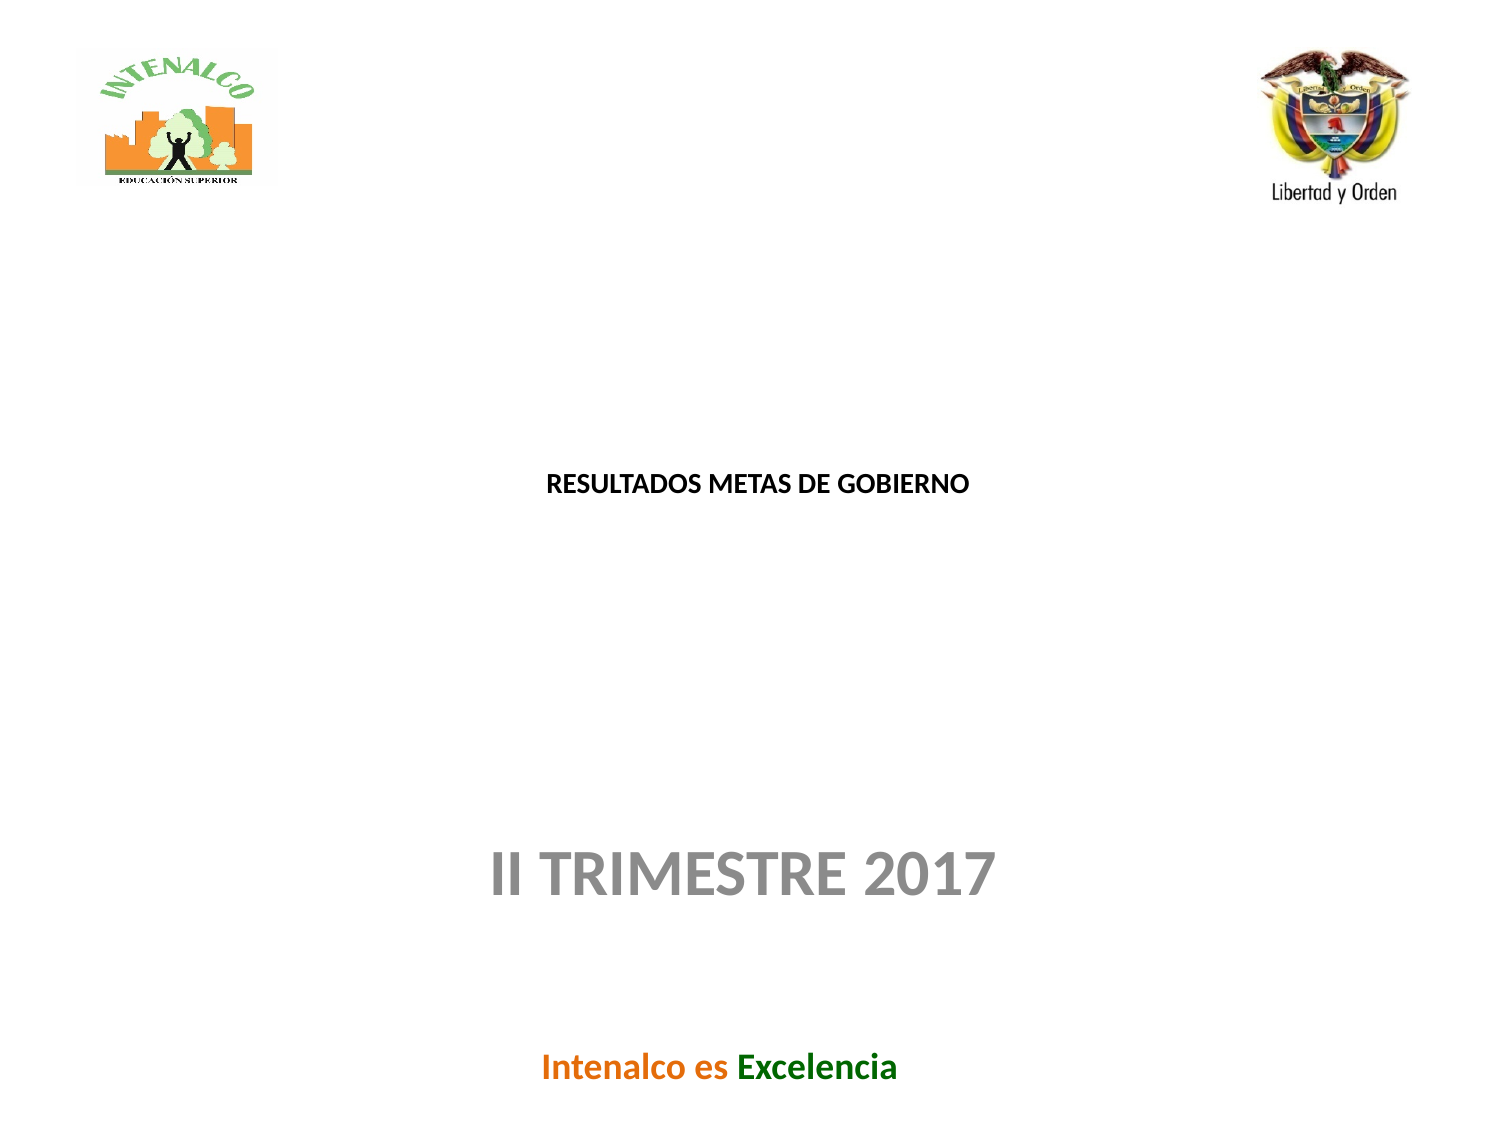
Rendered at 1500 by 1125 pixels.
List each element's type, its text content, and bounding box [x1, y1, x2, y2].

title RESULTADOS METAS DE GOBIERNO [123, 373, 1399, 615]
subtitle II TRIMESTRE 2017 [218, 822, 1269, 917]
picture [76, 48, 278, 186]
text_box Intenalco es Excelencia [526, 1034, 914, 1095]
picture [1257, 47, 1412, 208]
